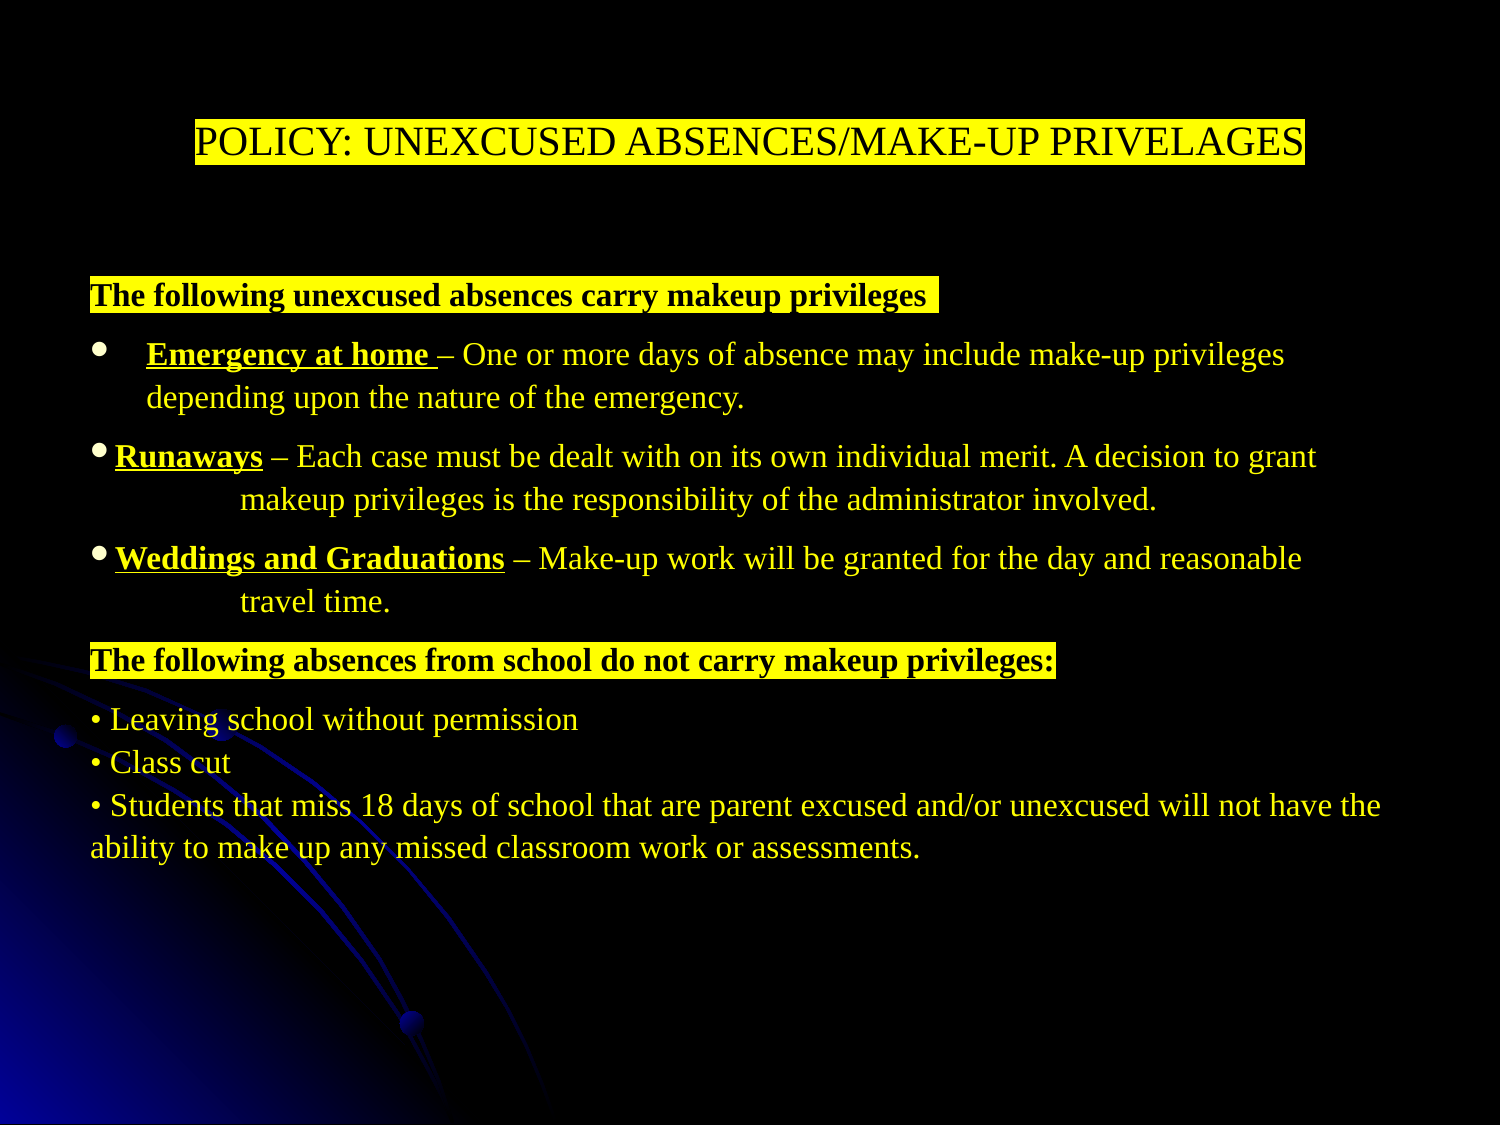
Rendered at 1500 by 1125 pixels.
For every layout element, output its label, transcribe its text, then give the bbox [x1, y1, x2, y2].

title POLICY: UNEXCUSED ABSENCES/MAKE-UP PRIVELAGES [74, 45, 1426, 233]
list The following unexcused absences carry makeup privileges: Emergency at home – One or more days of absence may include make-up privileges depending upon the nature of the emergency. Runaways – Each case must be dealt with on its own individual merit. A decision to grant makeup privileges is the responsibility of the administrator involved. Weddings and Graduations – Make-up work will be granted for the day and reasonable travel time. The following absences from school do not carry makeup privileges: • Leaving school without permission • Class cut • Students that miss 18 days of school that are parent excused and/or unexcused will not have the ability to make up any missed classroom work or assessments. [74, 262, 1426, 1006]
